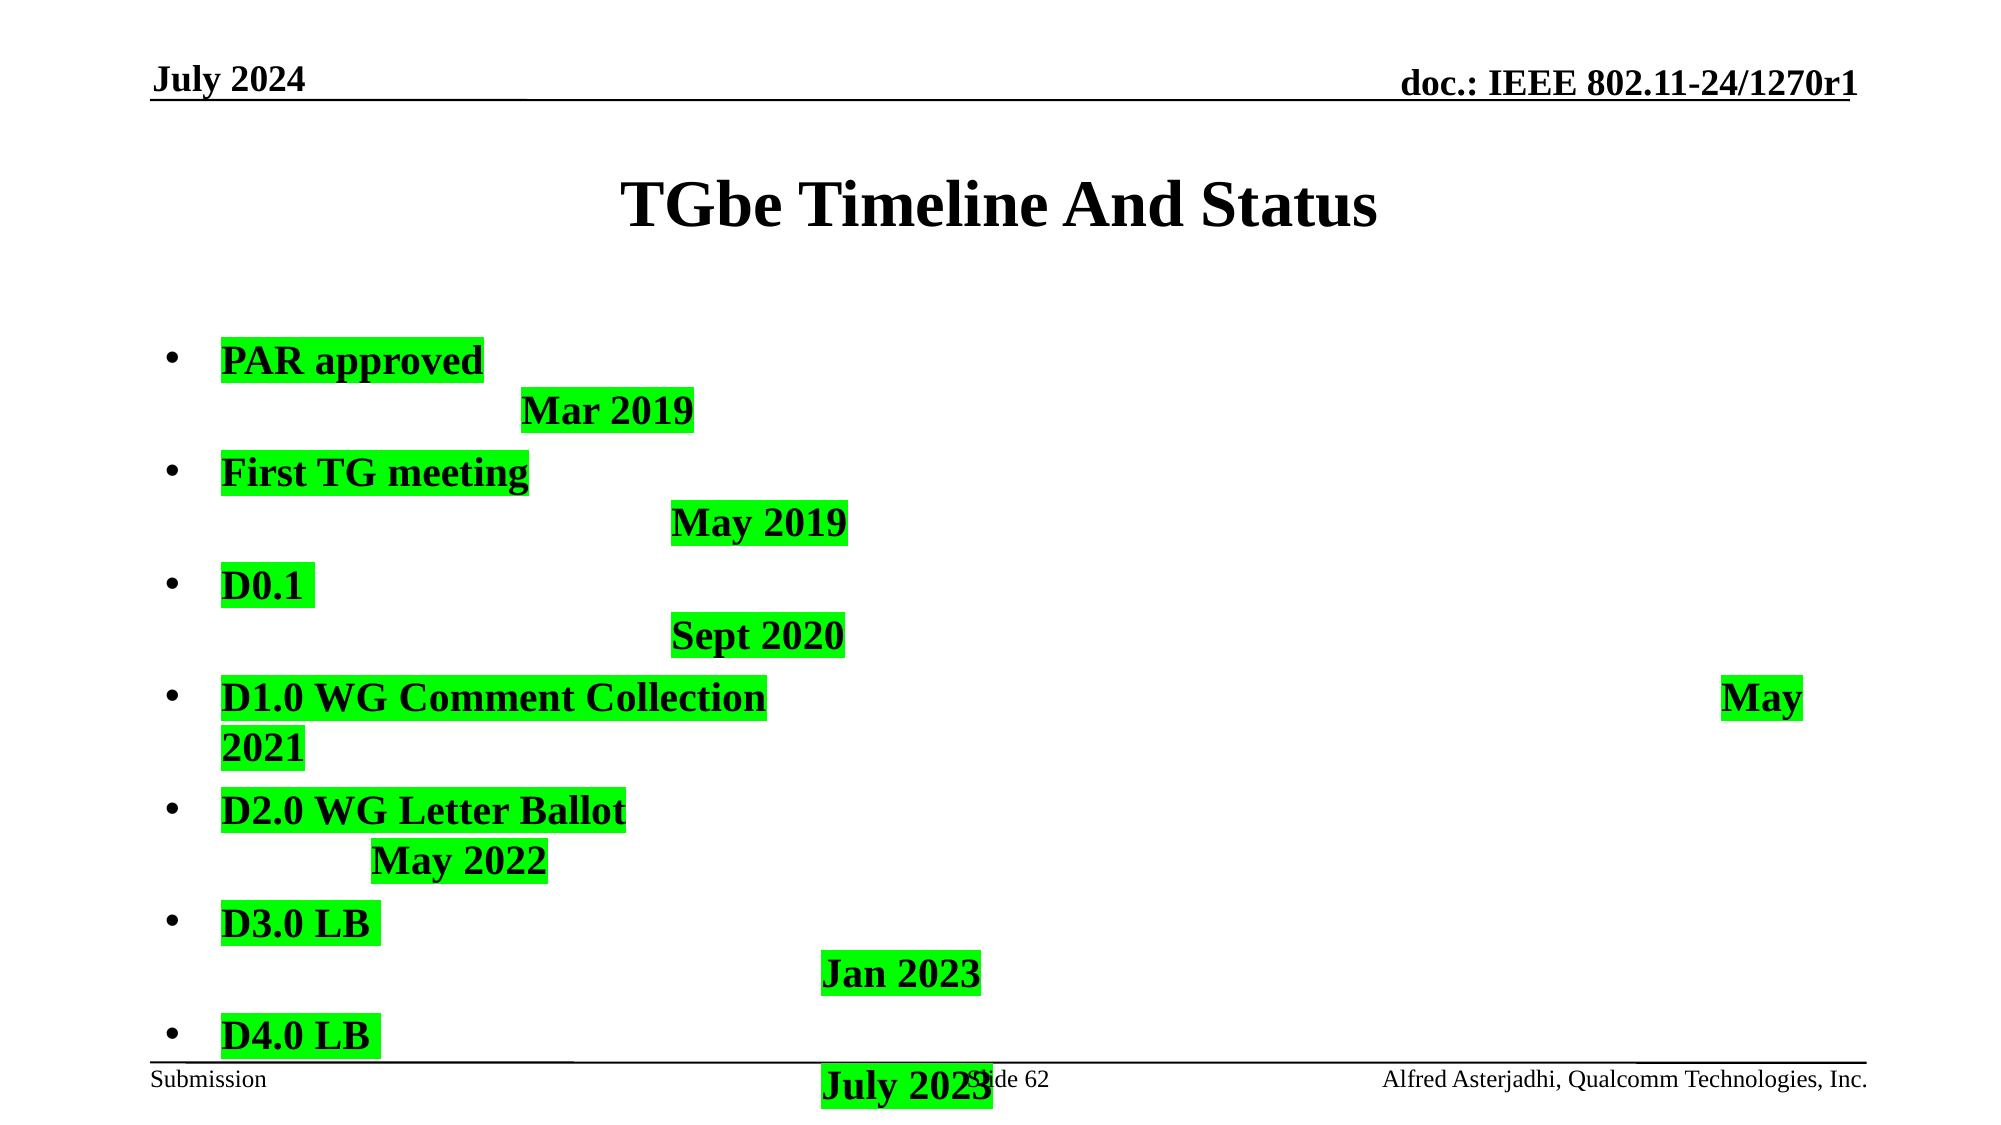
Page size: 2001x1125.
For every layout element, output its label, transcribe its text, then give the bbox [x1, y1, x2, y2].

title TGbe Timeline And Status [149, 112, 1850, 288]
footer Alfred Asterjadhi, Qualcomm Technologies, Inc. [1171, 1061, 1869, 1093]
slide_number Slide 62 [950, 1061, 1067, 1123]
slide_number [152, 54, 563, 100]
list PAR approved Mar 2019 First TG meeting May 2019 D0.1 Sept 2020 D1.0 WG Comment Collection May 2021 D2.0 WG Letter Ballot May 2022 D3.0 LB Jan 2023 D4.0 LB July 2023 D5.0 Recirculation LB Nov 2023 Initial SA Ballot Jan 2024 Final 802.11 WG approval Sept 2024 802 EC approval Sept 2024 RevCom and SASB approval Dec 2024 [149, 324, 1850, 1063]
